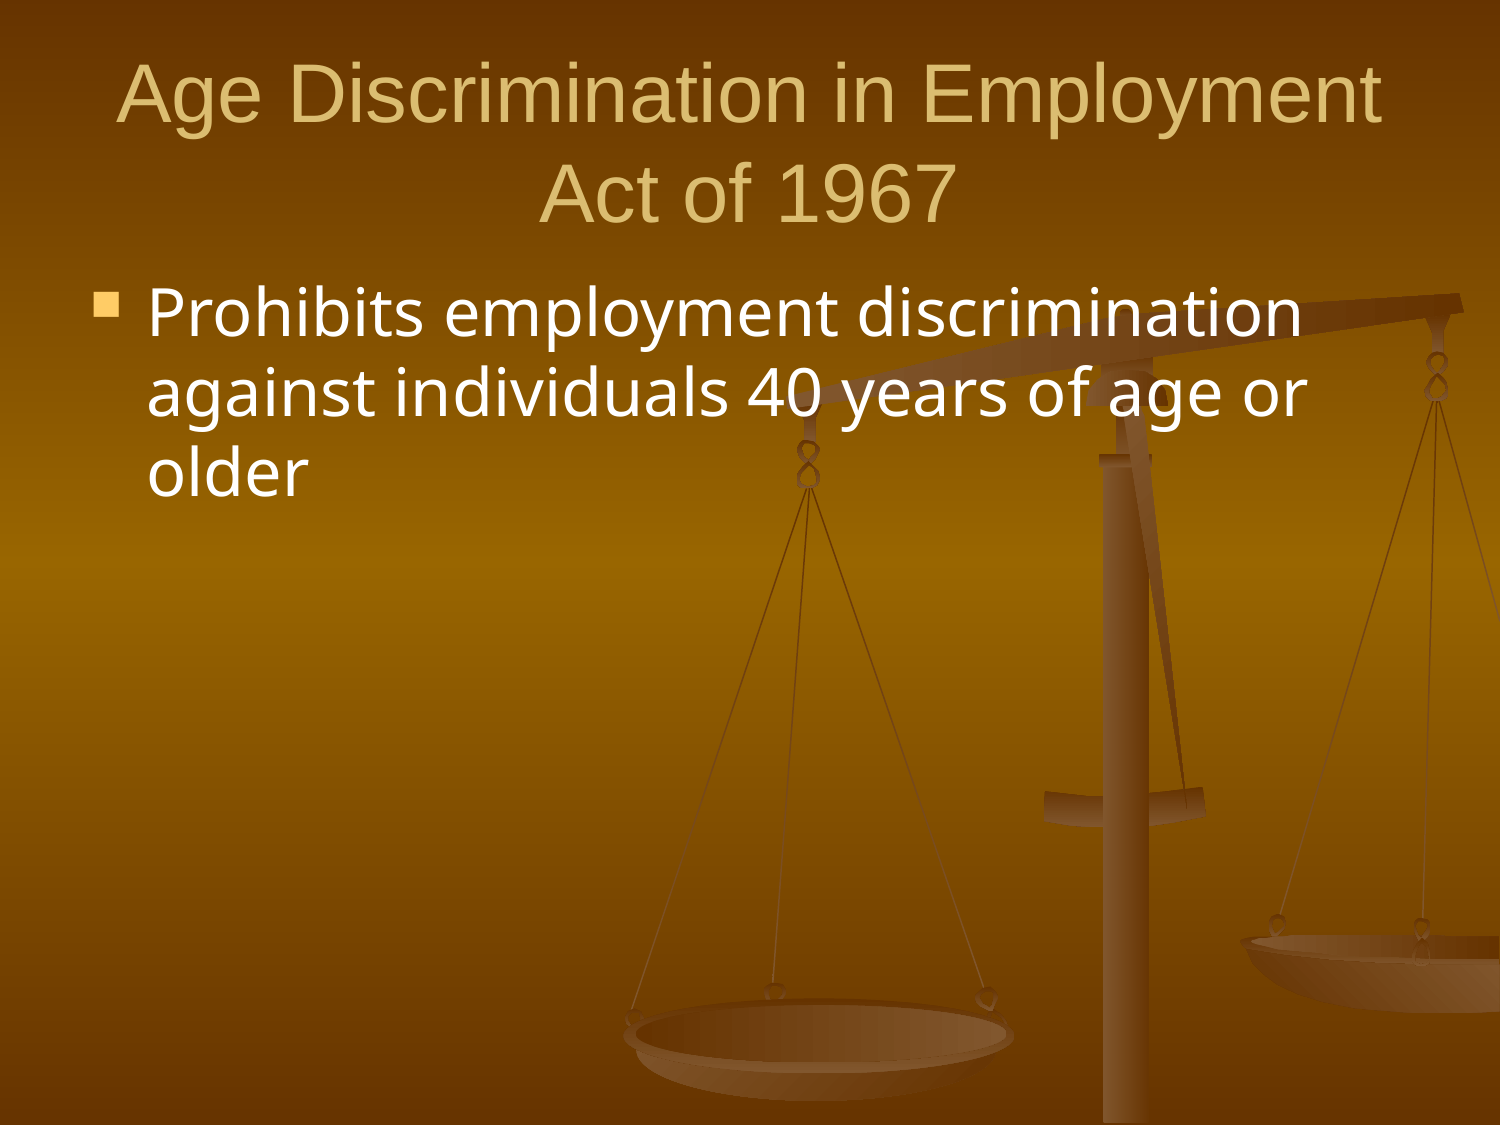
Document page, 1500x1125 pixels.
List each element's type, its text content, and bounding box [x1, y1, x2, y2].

list Prohibits employment discrimination against individuals 40 years of age or older [75, 262, 1425, 1006]
title Age Discrimination in Employment Act of 1967 [75, 45, 1425, 234]
